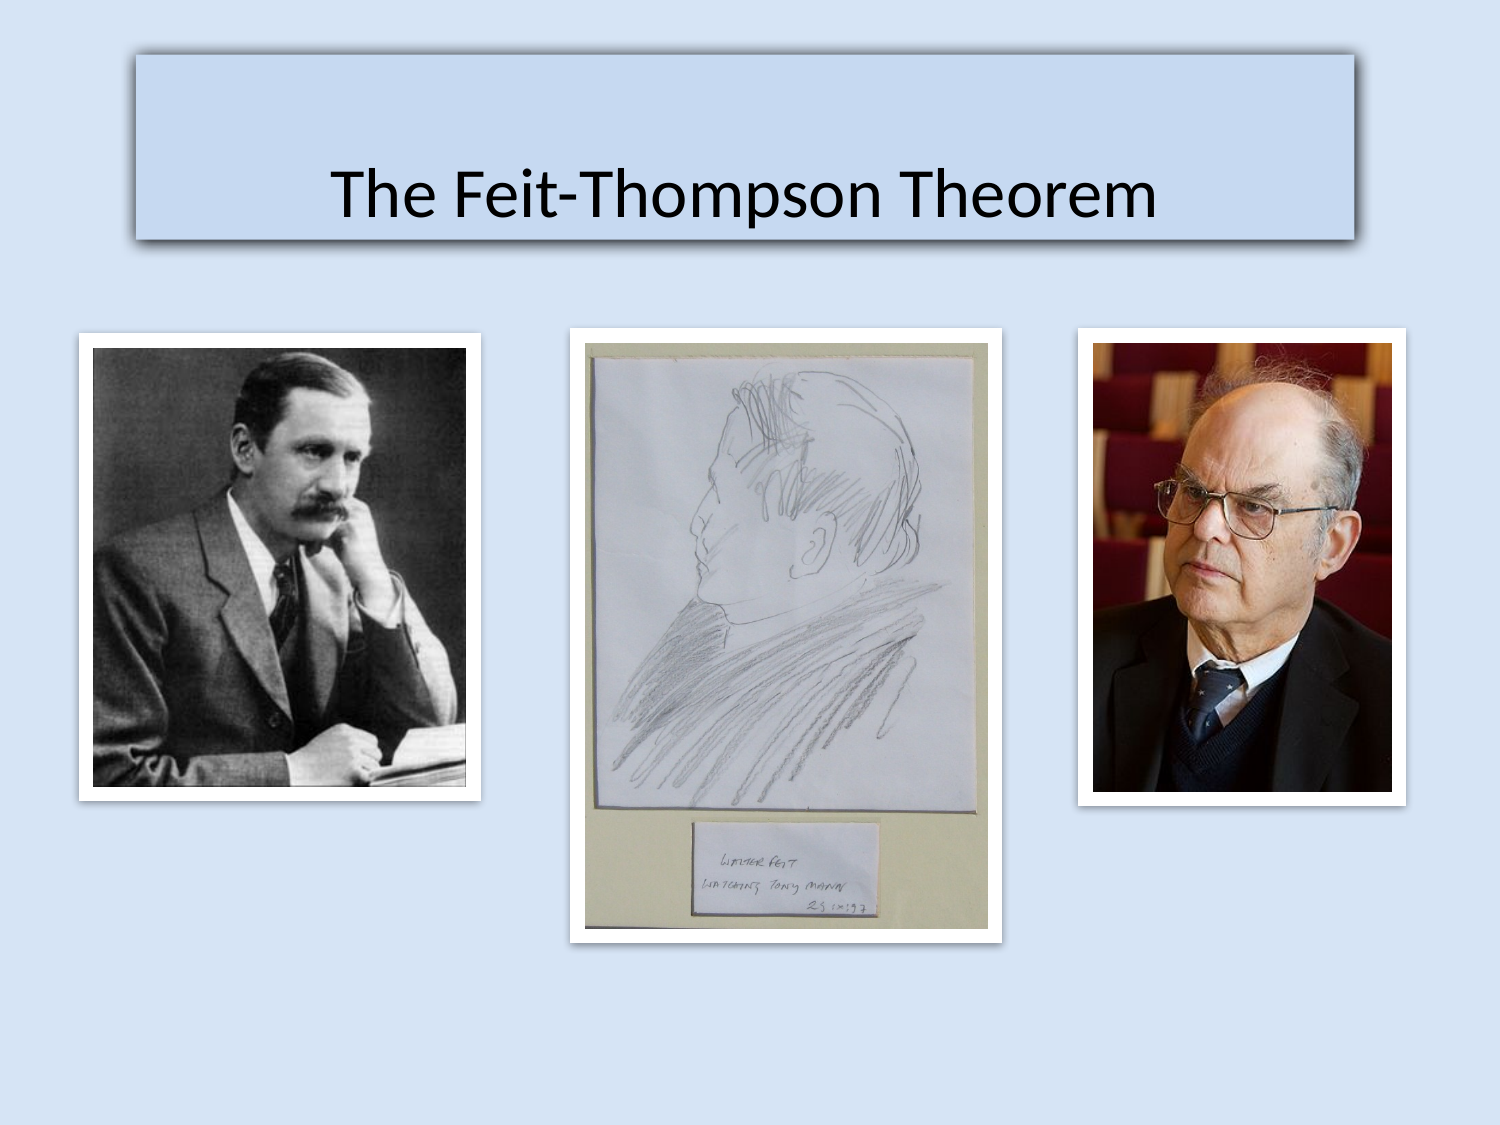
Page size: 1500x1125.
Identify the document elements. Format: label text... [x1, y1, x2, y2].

picture [92, 347, 467, 788]
text_box The Feit-Thompson Theorem [135, 54, 1355, 240]
picture [584, 342, 989, 929]
picture [1092, 342, 1392, 792]
